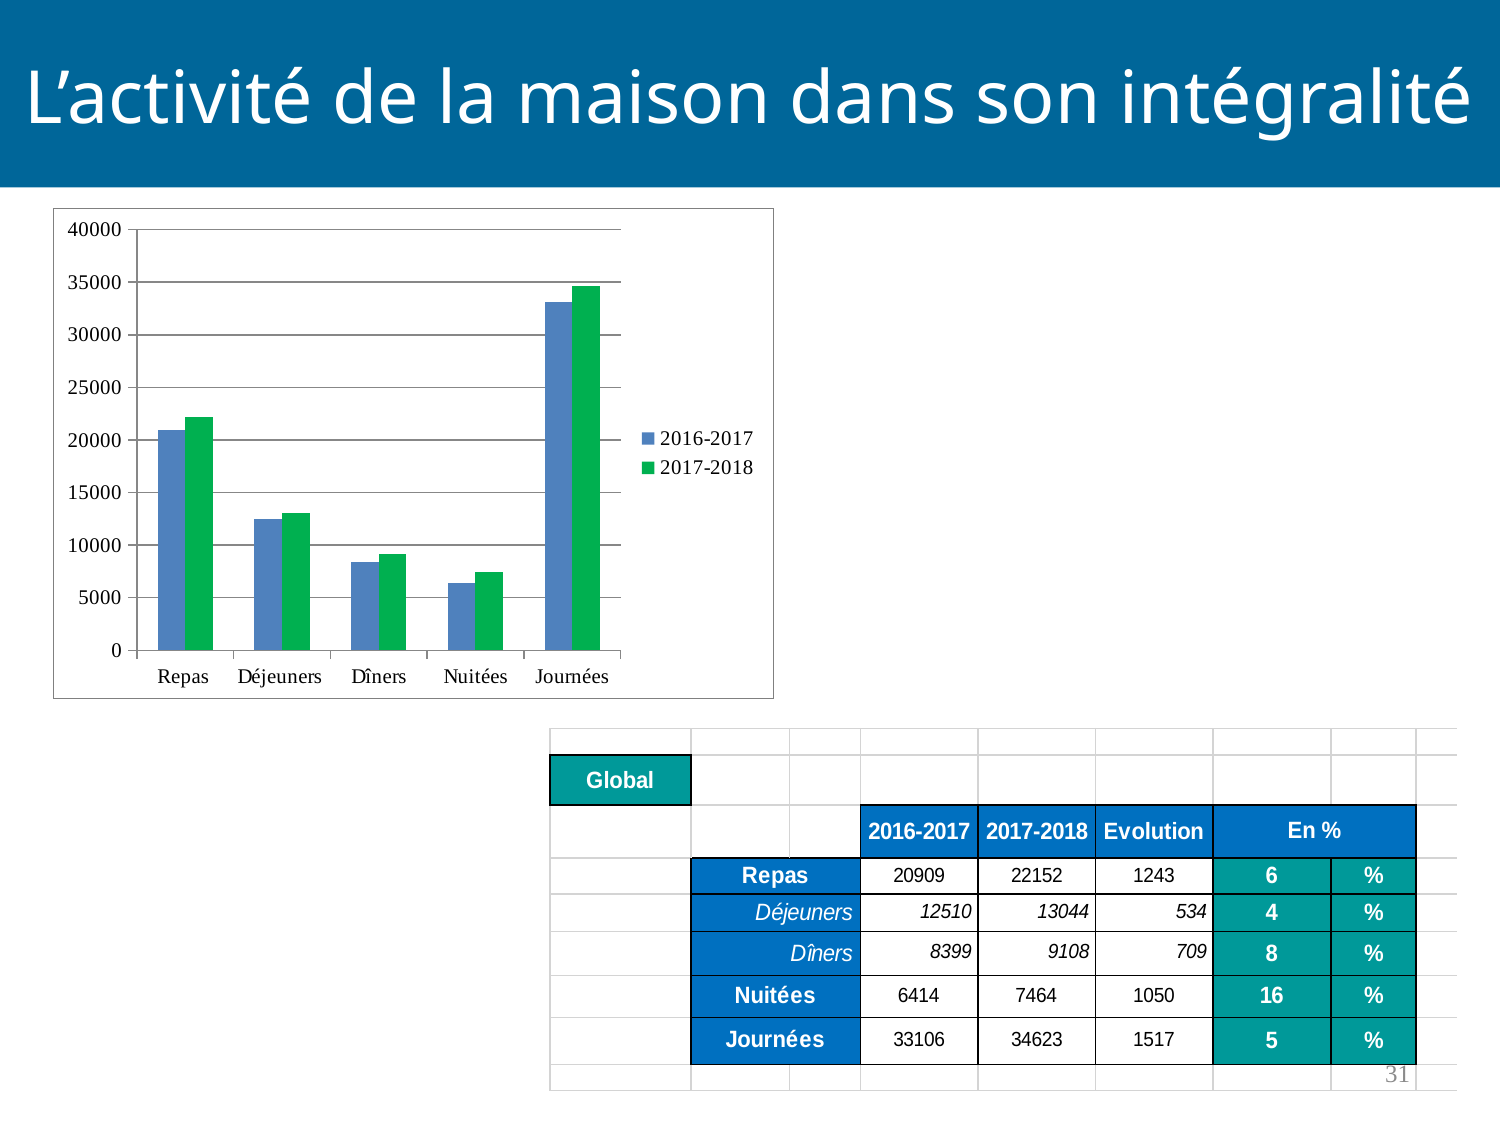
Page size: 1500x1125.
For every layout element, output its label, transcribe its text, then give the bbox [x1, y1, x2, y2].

chart [52, 207, 774, 699]
text_box L’activité de la maison dans son intégralité [0, 0, 1500, 188]
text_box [548, 727, 1459, 1093]
